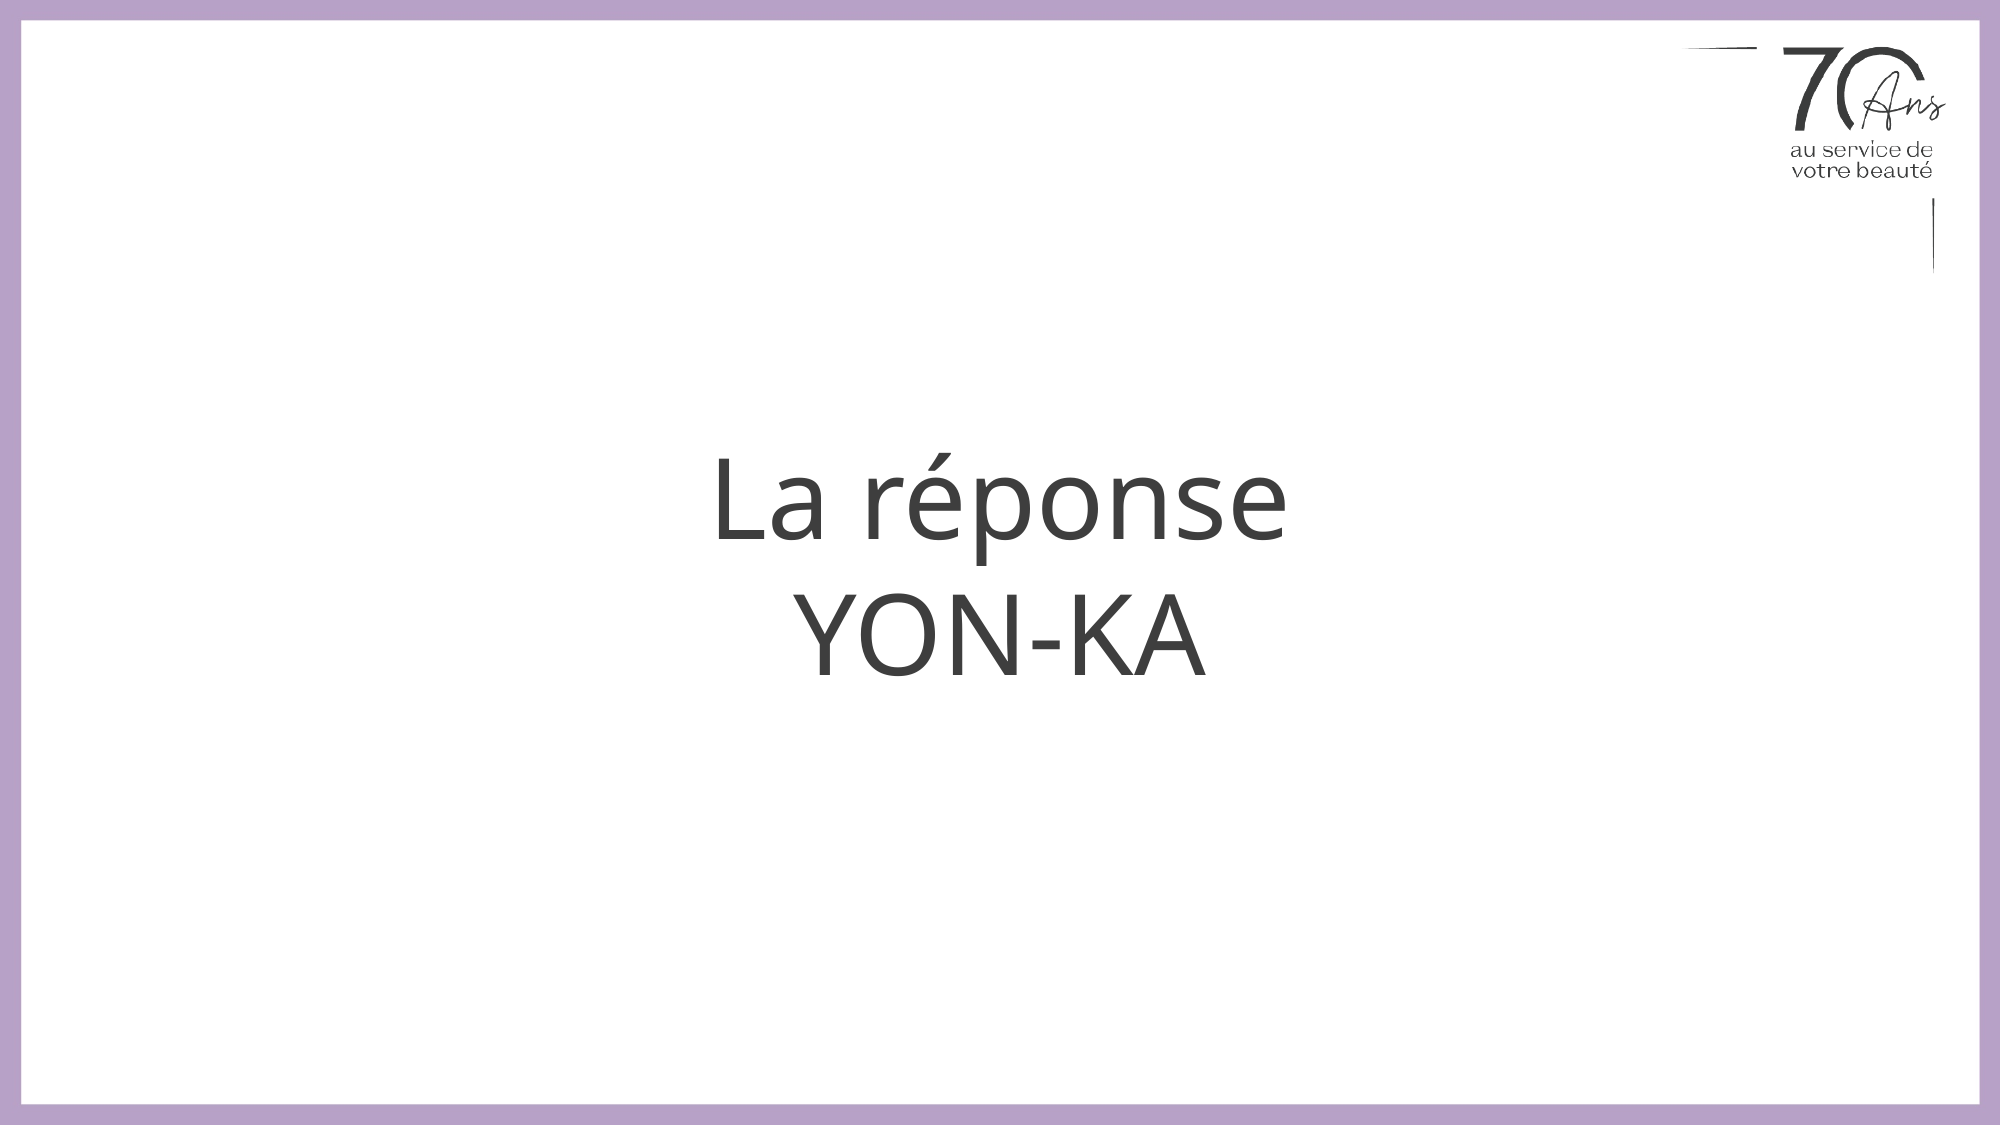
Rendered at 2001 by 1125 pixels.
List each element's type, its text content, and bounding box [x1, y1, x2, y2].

picture [0, 0, 2000, 1125]
text_box La réponse YON-KA [249, 420, 1750, 705]
